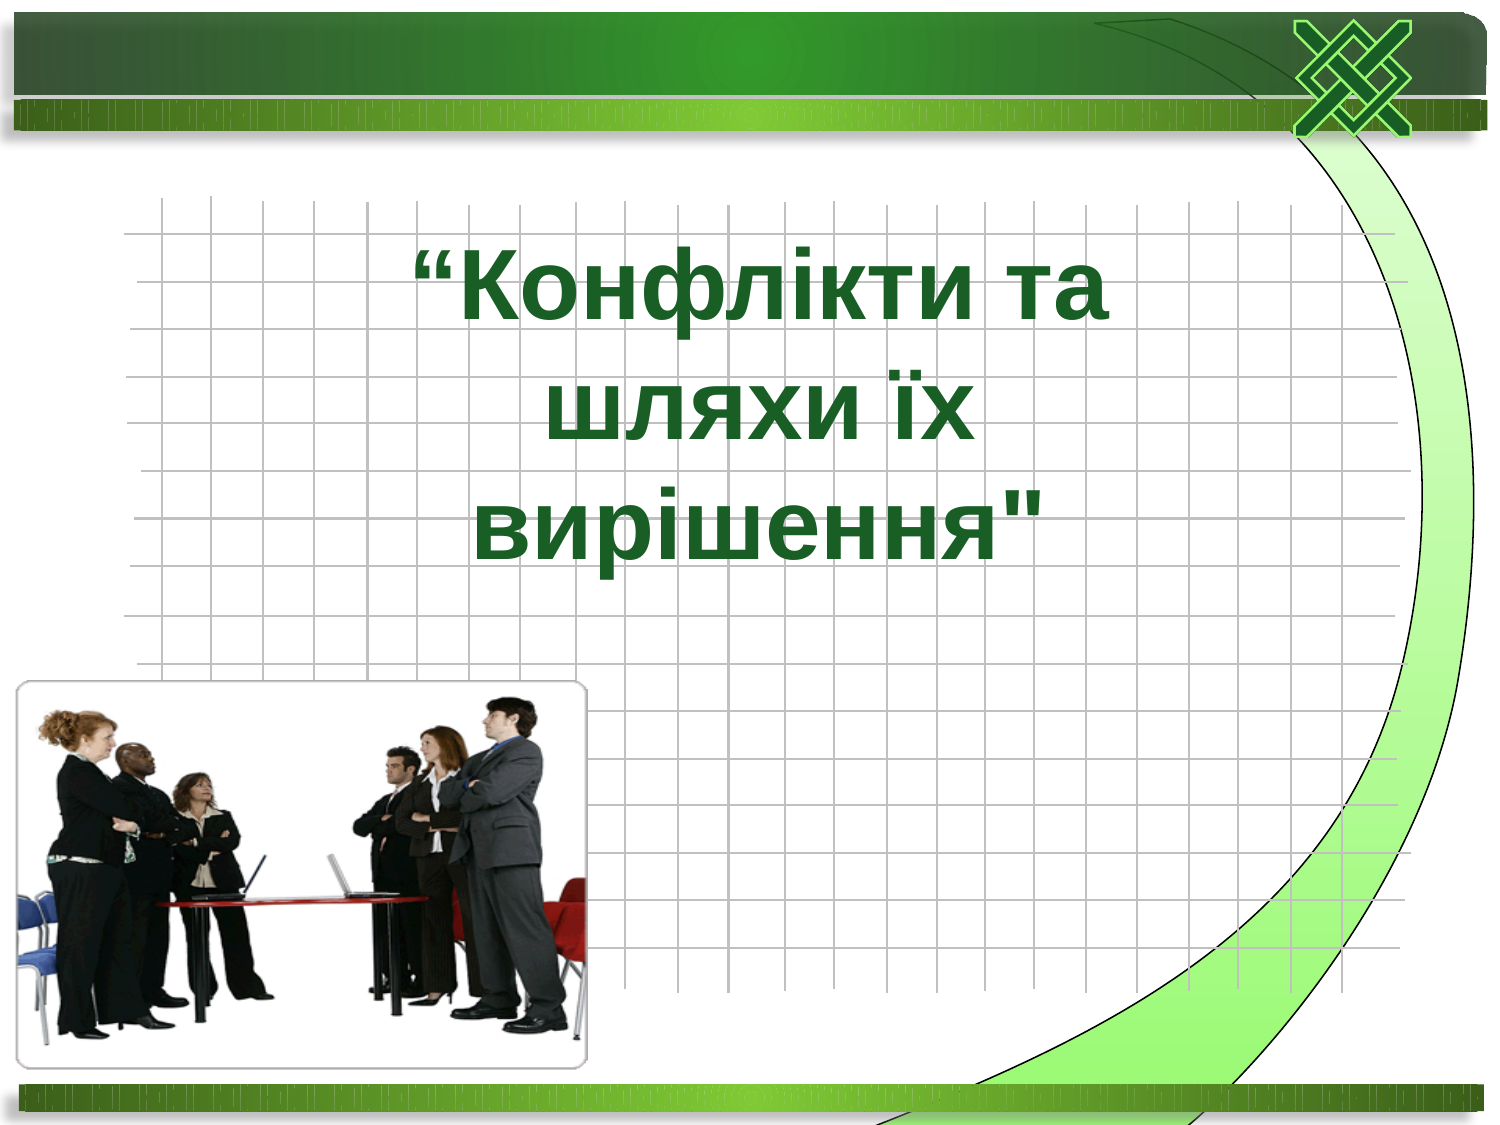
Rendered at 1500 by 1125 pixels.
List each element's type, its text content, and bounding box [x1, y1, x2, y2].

title “Конфлікти та шляхи їх вирішення" [265, 278, 1254, 520]
picture [0, 680, 588, 1083]
picture [1293, 18, 1412, 138]
